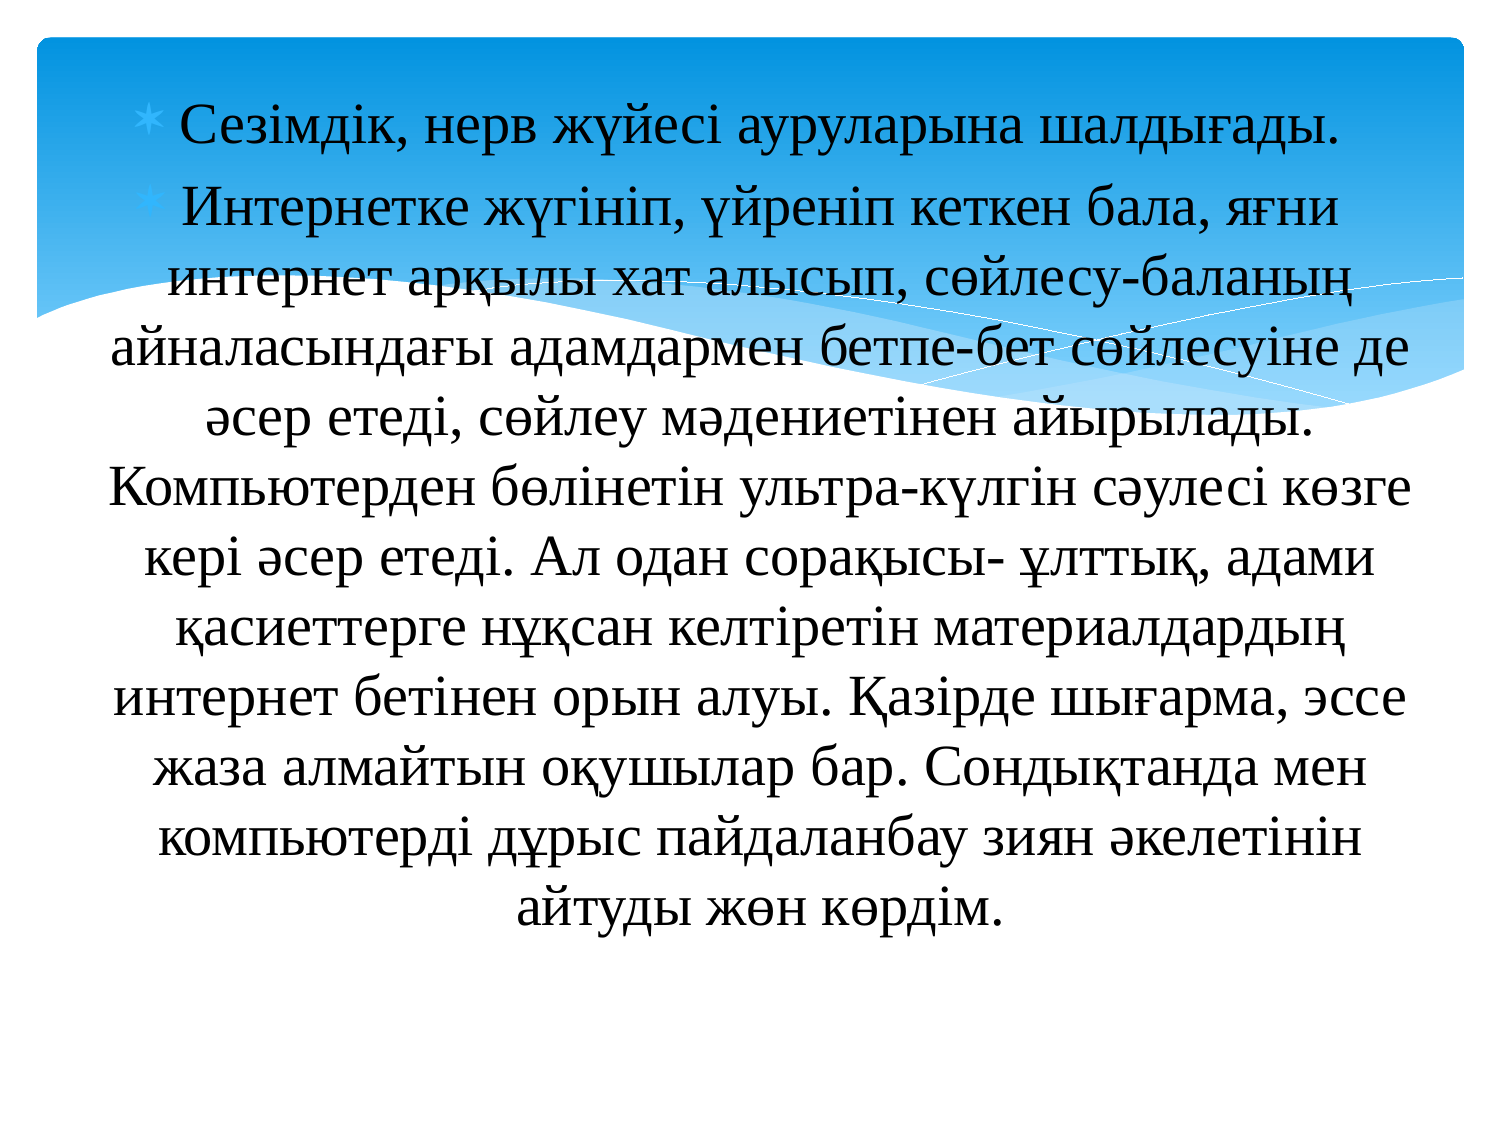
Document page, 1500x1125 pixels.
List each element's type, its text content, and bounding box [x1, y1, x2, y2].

list Сезімдік, нерв жүйесі ауруларына шалдығады. Интернетке жүгініп, үйреніп кеткен бала, яғни интернет арқылы хат алысып, сөйлесу-баланың айналасындағы адамдармен бетпе-бет сөйлесуіне де әсер етеді, сөйлеу мәдениетінен айырылады. Компьютерден бөлінетін ультра-күлгін сәулесі көзге кері әсер етеді. Ал одан сорақысы- ұлттық, адами қасиеттерге нұқсан келтіретін материалдардың интернет бетінен орын алуы. Қазірде шығарма, эссе жаза алмайтын оқушылар бар. Сондықтанда мен компьютерді дұрыс пайдаланбау зиян әкелетінін айтуды жөн көрдім. [29, 78, 1447, 1005]
